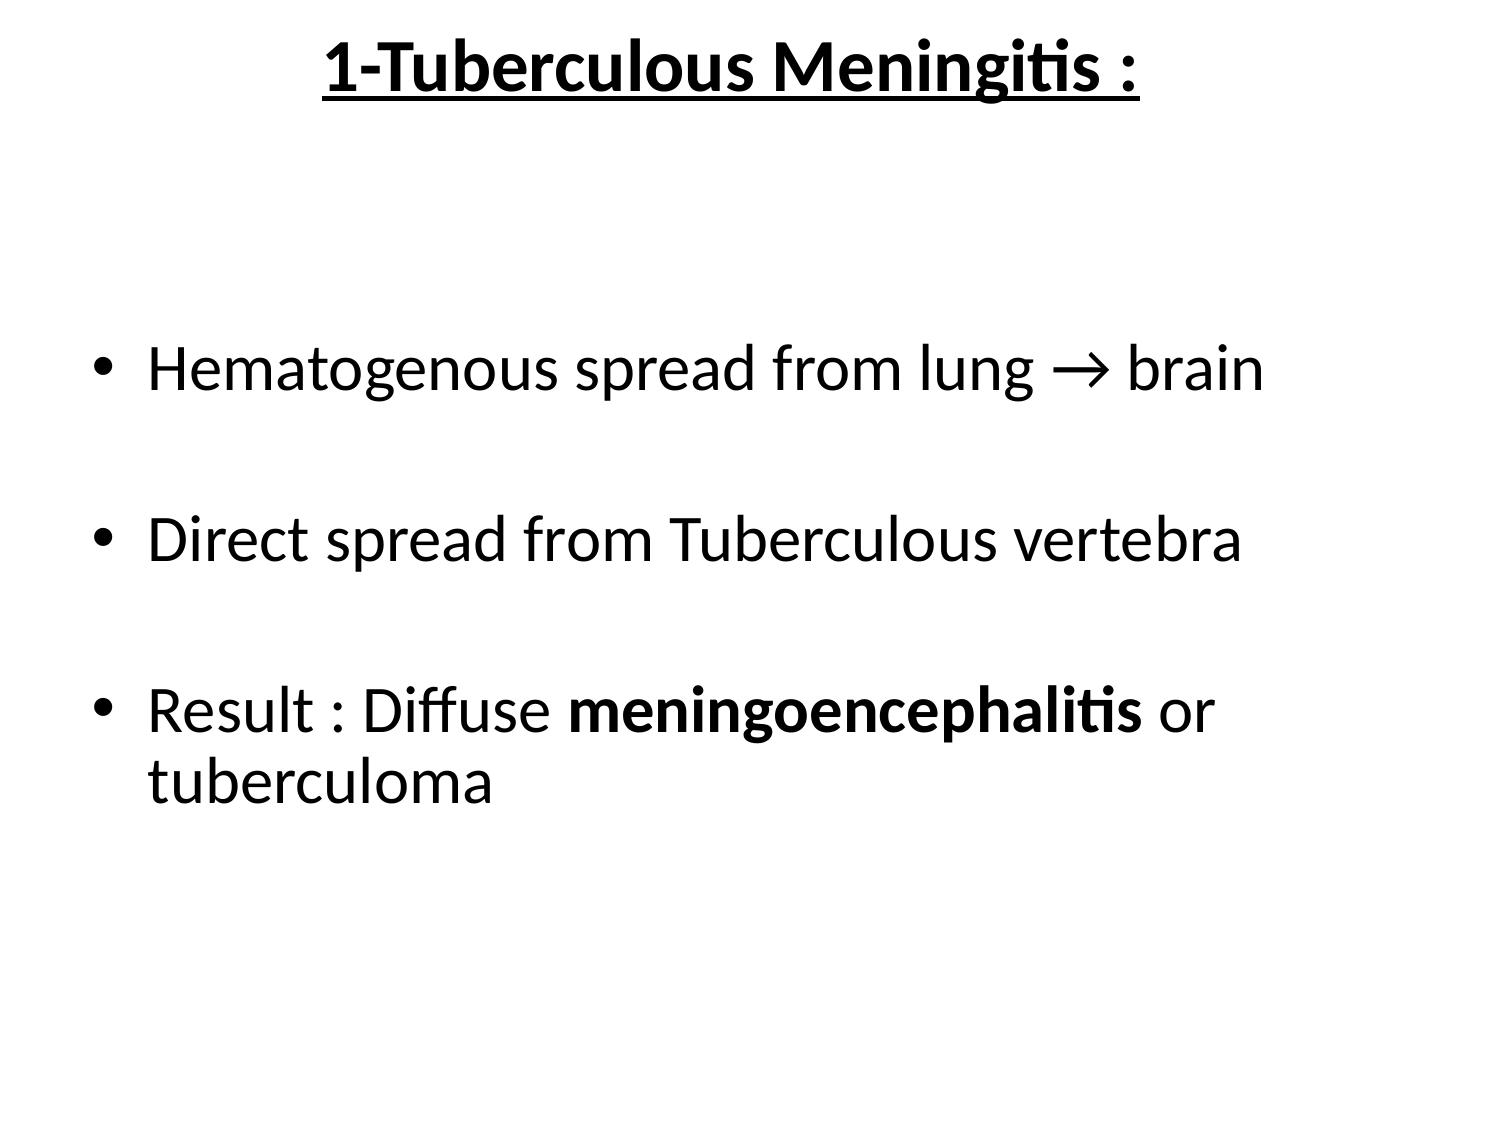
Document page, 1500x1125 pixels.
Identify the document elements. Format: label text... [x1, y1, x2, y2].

list Hematogenous spread from lung → brain Direct spread from Tuberculous vertebra Result : Diffuse meningoencephalitis or tuberculoma [76, 137, 1500, 1079]
title 1-Tuberculous Meningitis : [75, 0, 1388, 300]
